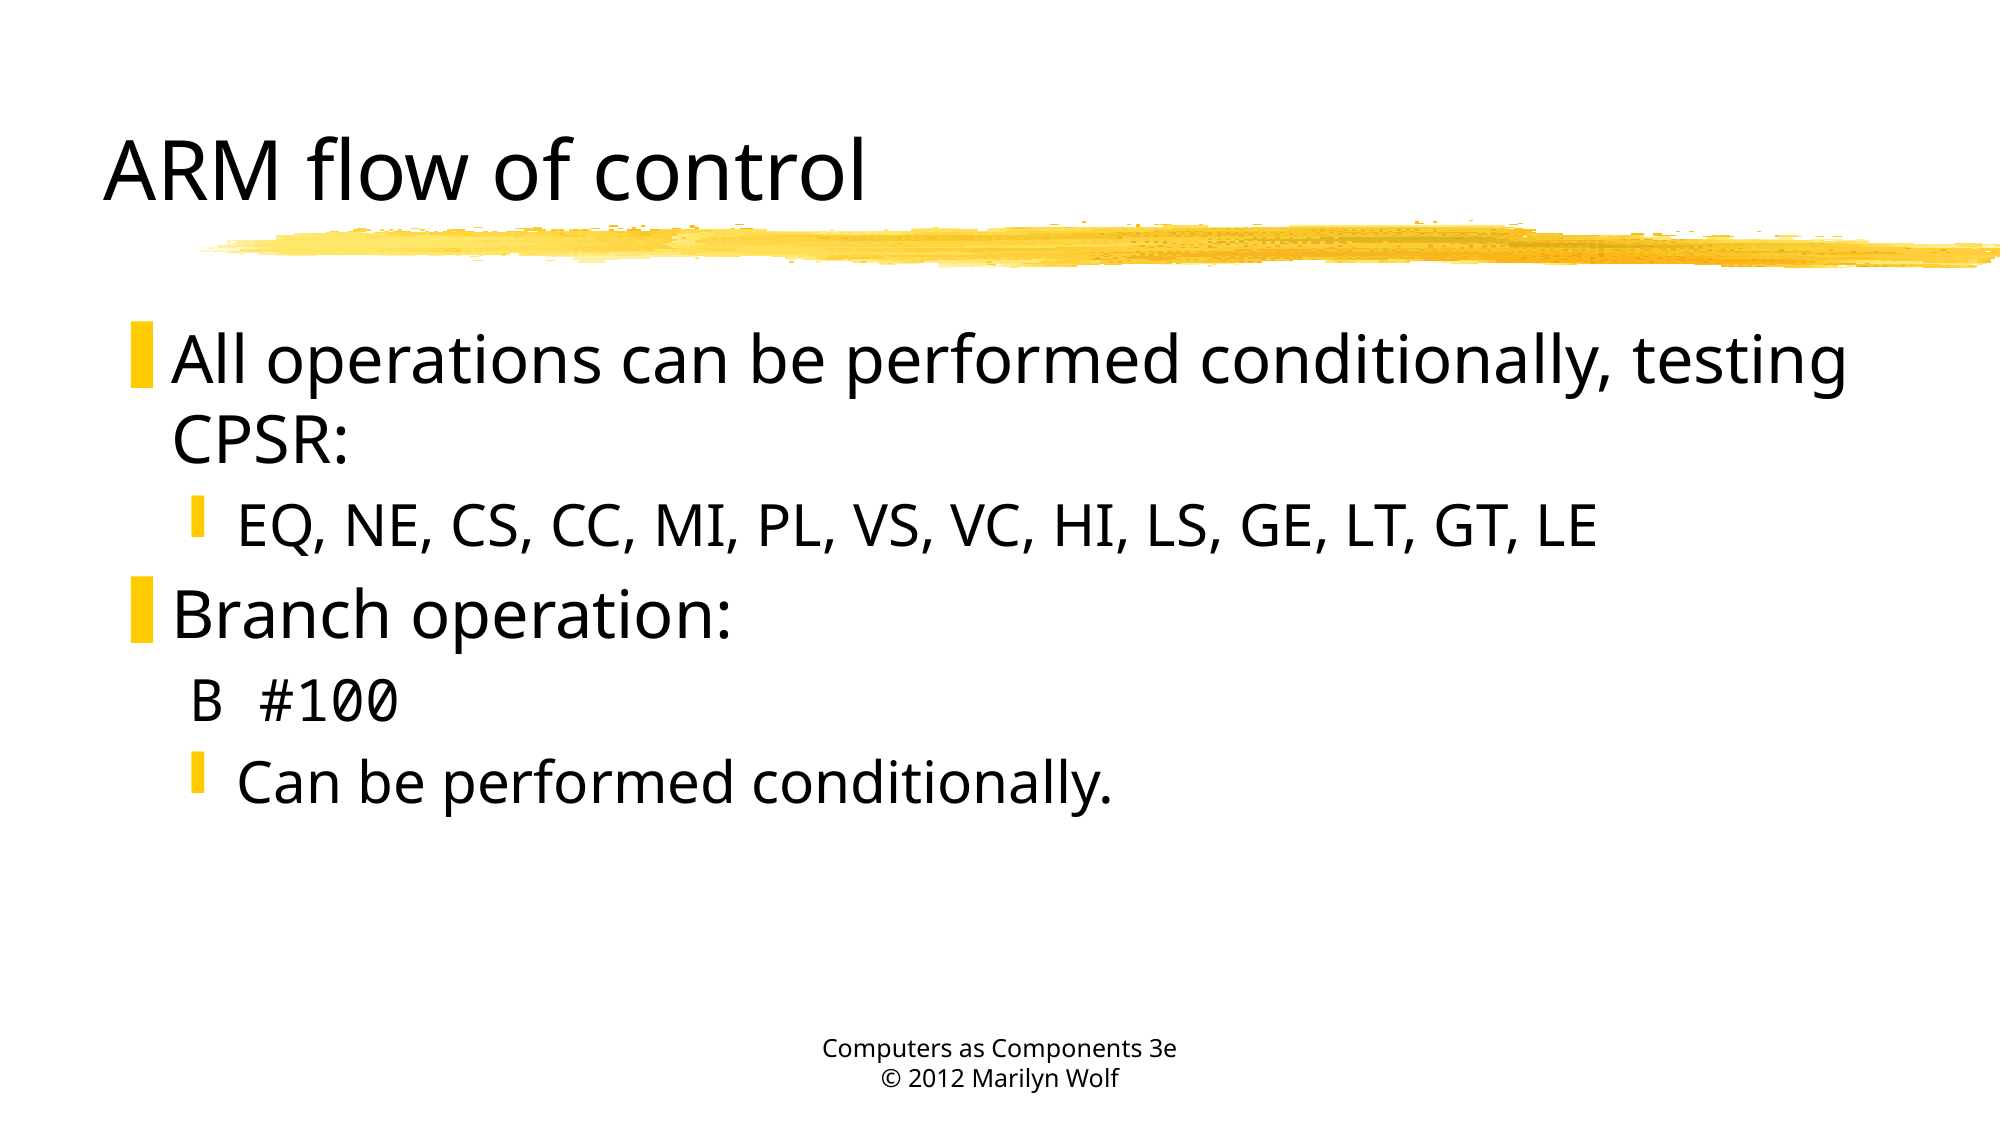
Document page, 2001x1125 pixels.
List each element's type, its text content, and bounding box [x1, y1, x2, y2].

title ARM flow of control [88, 37, 1790, 226]
picture [200, 215, 2000, 279]
list All operations can be performed conditionally, testing CPSR: EQ, NE, CS, CC, MI, PL, VS, VC, HI, LS, GE, LT, GT, LE Branch operation: B #100 Can be performed conditionally. [99, 309, 1890, 994]
